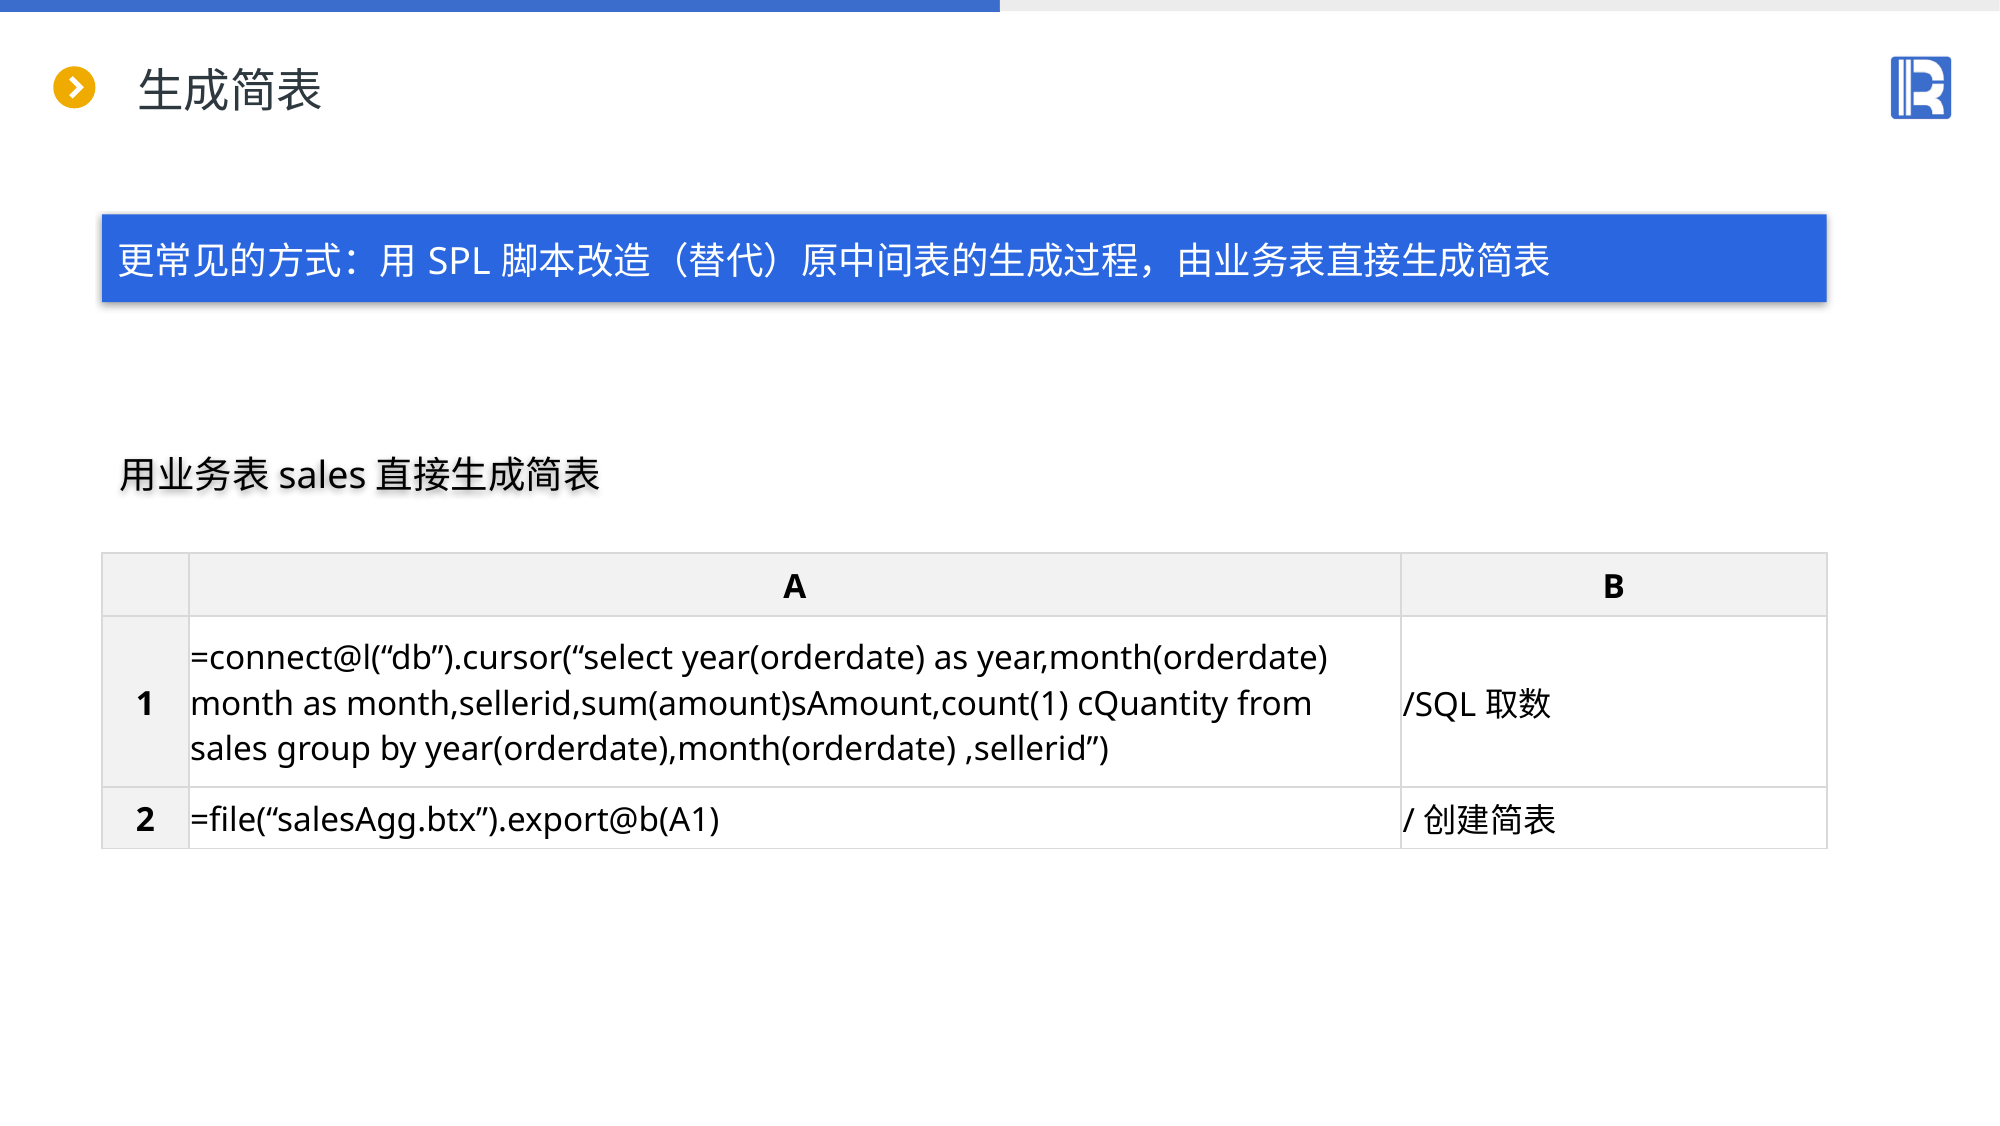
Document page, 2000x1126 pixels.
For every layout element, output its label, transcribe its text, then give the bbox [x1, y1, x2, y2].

table_header [103, 554, 188, 615]
table_cell 1 [103, 617, 188, 786]
text_box 用业务表sales直接生成简表 [98, 442, 1461, 505]
table_cell 2 [103, 788, 188, 848]
title 生成简表 [116, 43, 1000, 132]
table_cell /SQL取数 [1402, 617, 1826, 786]
table_cell /创建简表 [1402, 788, 1826, 848]
picture [1882, 48, 1960, 126]
table_cell =connect@l(“db”).cursor(“select year(orderdate) as year,month(orderdate) month as month,sellerid,sum(amount)sAmount,count(1) cQuantity from sales group by year(orderdate),month(orderdate) ,sellerid”) [190, 617, 1400, 786]
table_header B [1402, 554, 1826, 615]
text_box 更常见的方式：用SPL脚本改造（替代）原中间表的生成过程，由业务表直接生成简表 [99, 211, 1830, 305]
table_header A [190, 554, 1400, 615]
table_cell =file(“salesAgg.btx”).export@b(A1) [190, 788, 1400, 848]
